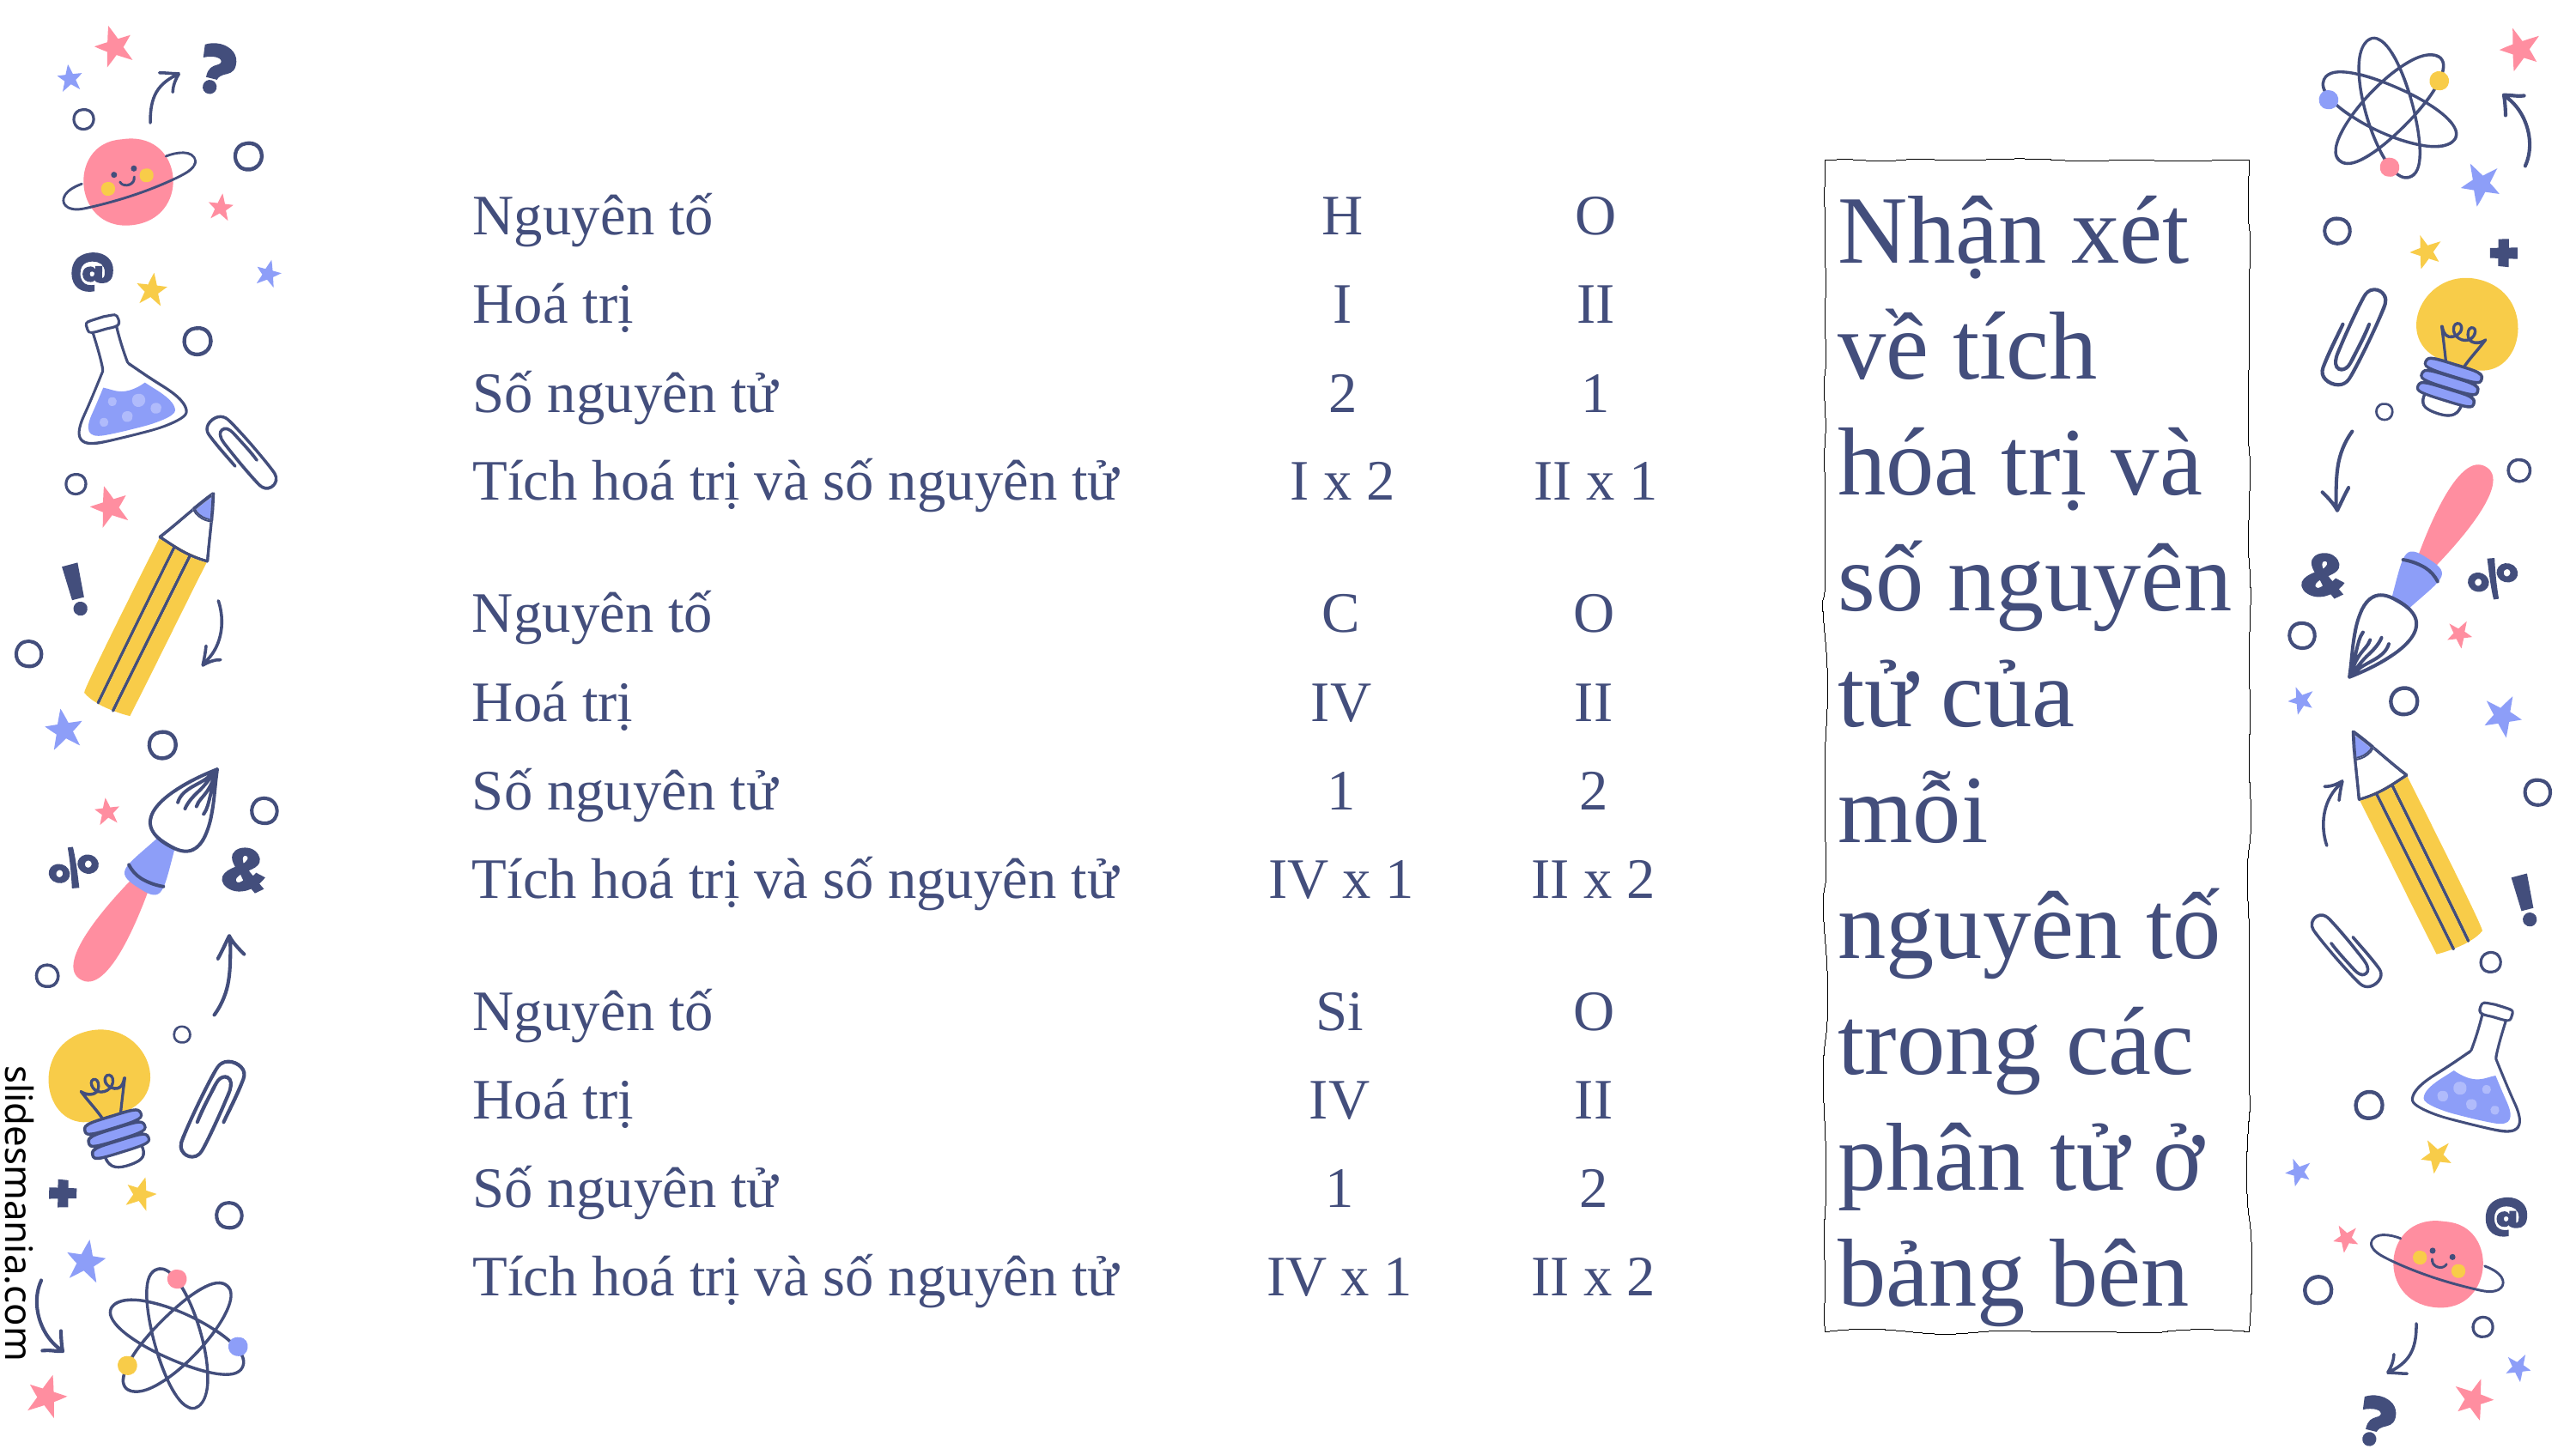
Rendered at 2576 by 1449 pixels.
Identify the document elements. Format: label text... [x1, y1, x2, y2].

table_cell 2 [1464, 735, 1724, 823]
table_cell Hoá trị [471, 646, 1218, 735]
table_cell II x 2 [1464, 823, 1724, 912]
text_box Nhận xét về tích hóa trị và số nguyên tử của mỗi nguyên tố trong các phân tử ở bảng bên [1822, 158, 2252, 1335]
table_cell Hoá trị [471, 1044, 1216, 1132]
table_cell Số nguyên tử [471, 337, 1218, 426]
table_header Nguyên tố [471, 558, 1218, 646]
table_header Nguyên tố [471, 955, 1216, 1044]
table_cell Tích hoá trị và số nguyên tử [471, 823, 1218, 912]
table_cell Tích hoá trị và số nguyên tử [471, 1221, 1216, 1309]
table_cell 2 [1218, 337, 1467, 426]
table_cell Số nguyên tử [471, 735, 1218, 823]
table_cell 2 [1464, 1132, 1724, 1221]
table_cell 1 [1216, 1132, 1464, 1221]
table_cell II x 2 [1464, 1221, 1724, 1309]
table_header O [1464, 558, 1724, 646]
table_cell IV x 1 [1218, 823, 1464, 912]
table_header Si [1216, 955, 1464, 1044]
table_header C [1218, 558, 1464, 646]
table_cell II [1464, 646, 1724, 735]
table_header H [1218, 161, 1467, 249]
table_cell Hoá trị [471, 249, 1218, 337]
table_header O [1464, 955, 1724, 1044]
table_cell 1 [1218, 735, 1464, 823]
table_cell Tích hoá trị và số nguyên tử [471, 426, 1218, 514]
table_cell IV [1216, 1044, 1464, 1132]
table_cell IV [1218, 646, 1464, 735]
table_header O [1467, 161, 1724, 249]
table_cell II [1464, 1044, 1724, 1132]
table_cell II [1467, 249, 1724, 337]
table_header Nguyên tố [471, 161, 1218, 249]
table_cell II x 1 [1467, 426, 1724, 514]
table_cell Số nguyên tử [471, 1132, 1216, 1221]
table_cell 1 [1467, 337, 1724, 426]
table_cell I [1218, 249, 1467, 337]
table_cell I x 2 [1218, 426, 1467, 514]
table_cell IV x 1 [1216, 1221, 1464, 1309]
